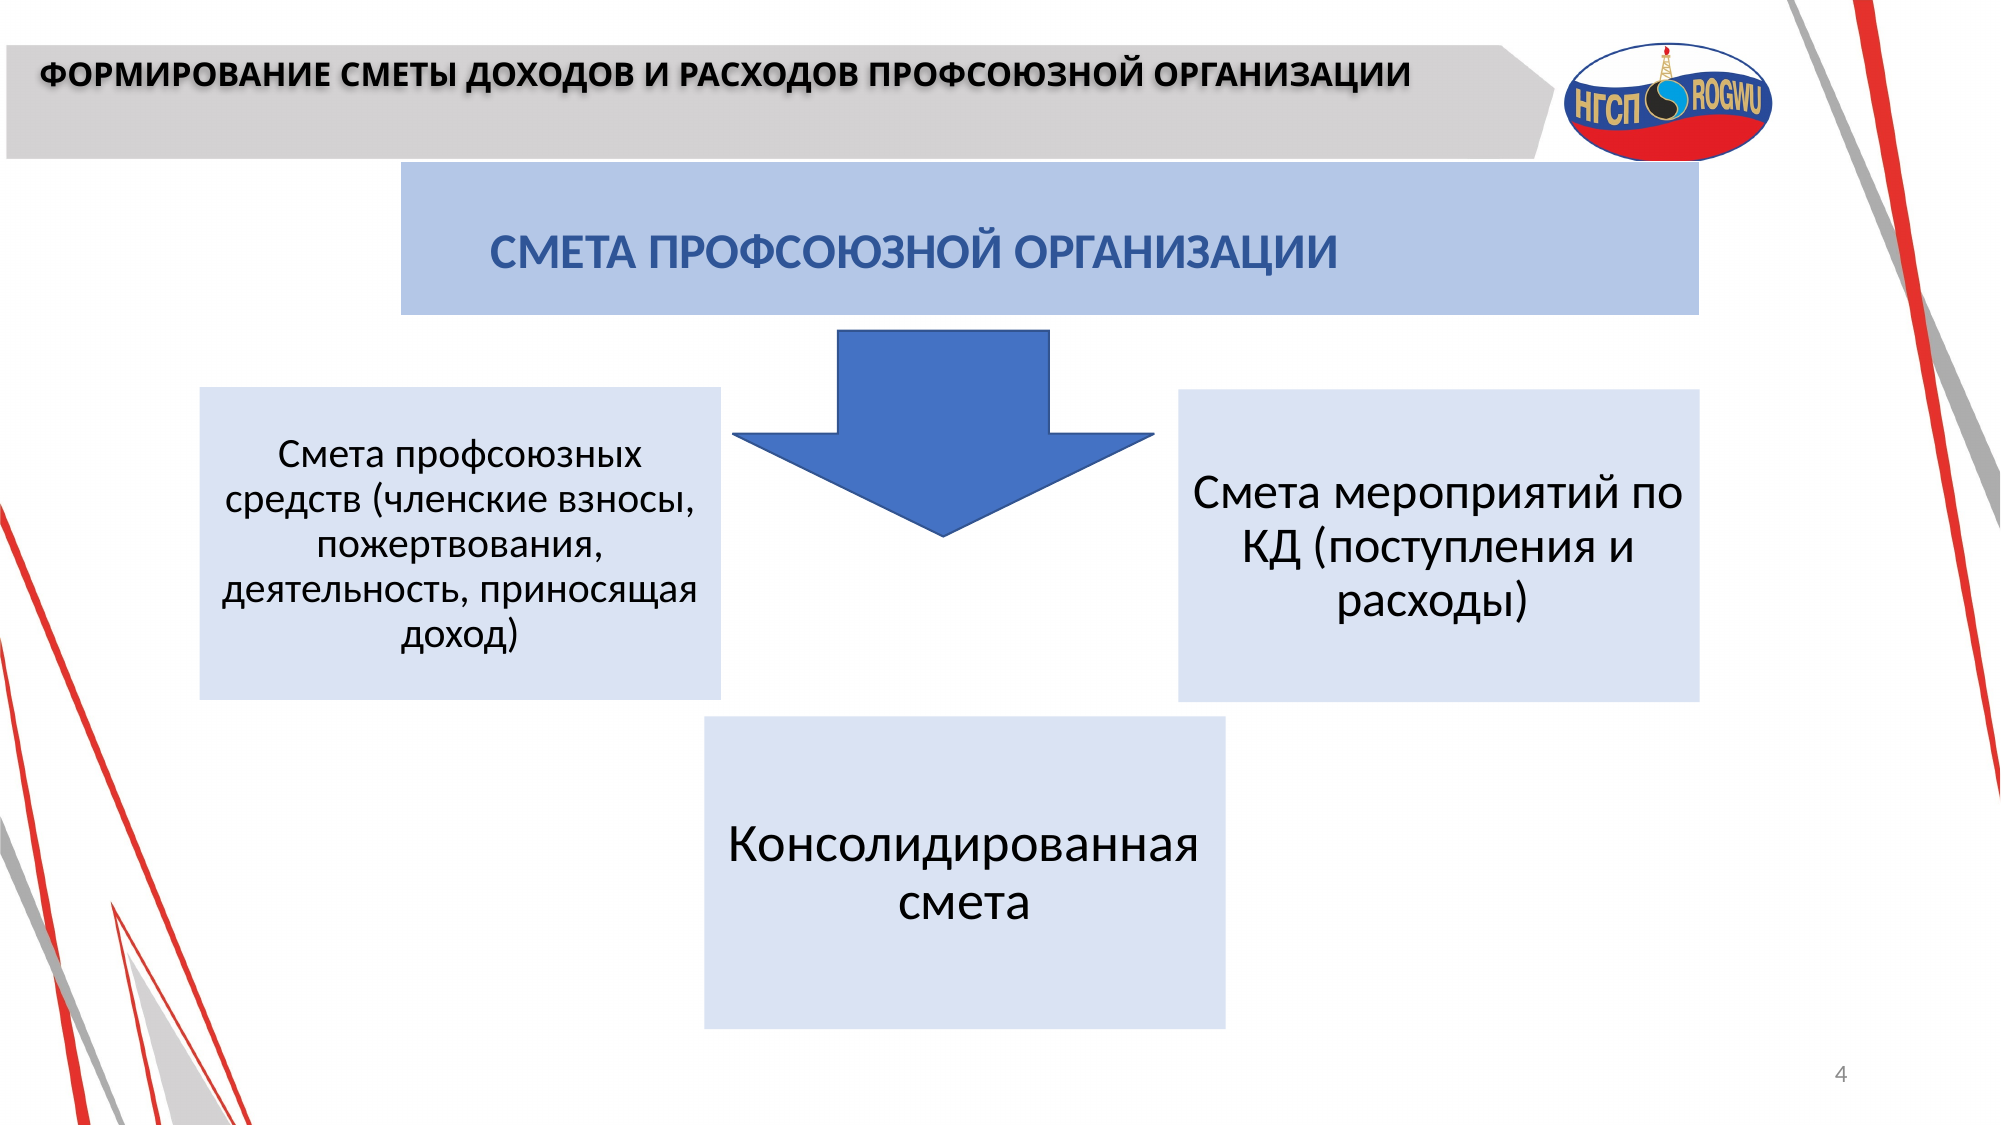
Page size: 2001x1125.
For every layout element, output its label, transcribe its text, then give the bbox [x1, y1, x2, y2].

picture [0, 0, 2001, 1125]
text_box СМЕТА ПРОФСОЮЗНОЙ ОРГАНИЗАЦИИ [400, 161, 1700, 316]
slide_number 4 [1412, 1042, 1863, 1103]
title ФОРМИРОВАНИЕ СМЕТЫ ДОХОДОВ И РАСХОДОВ ПРОФСОЮЗНОЙ ОРГАНИЗАЦИИ [24, 35, 1476, 117]
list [187, 386, 1700, 1066]
text_box [836, 329, 1050, 386]
